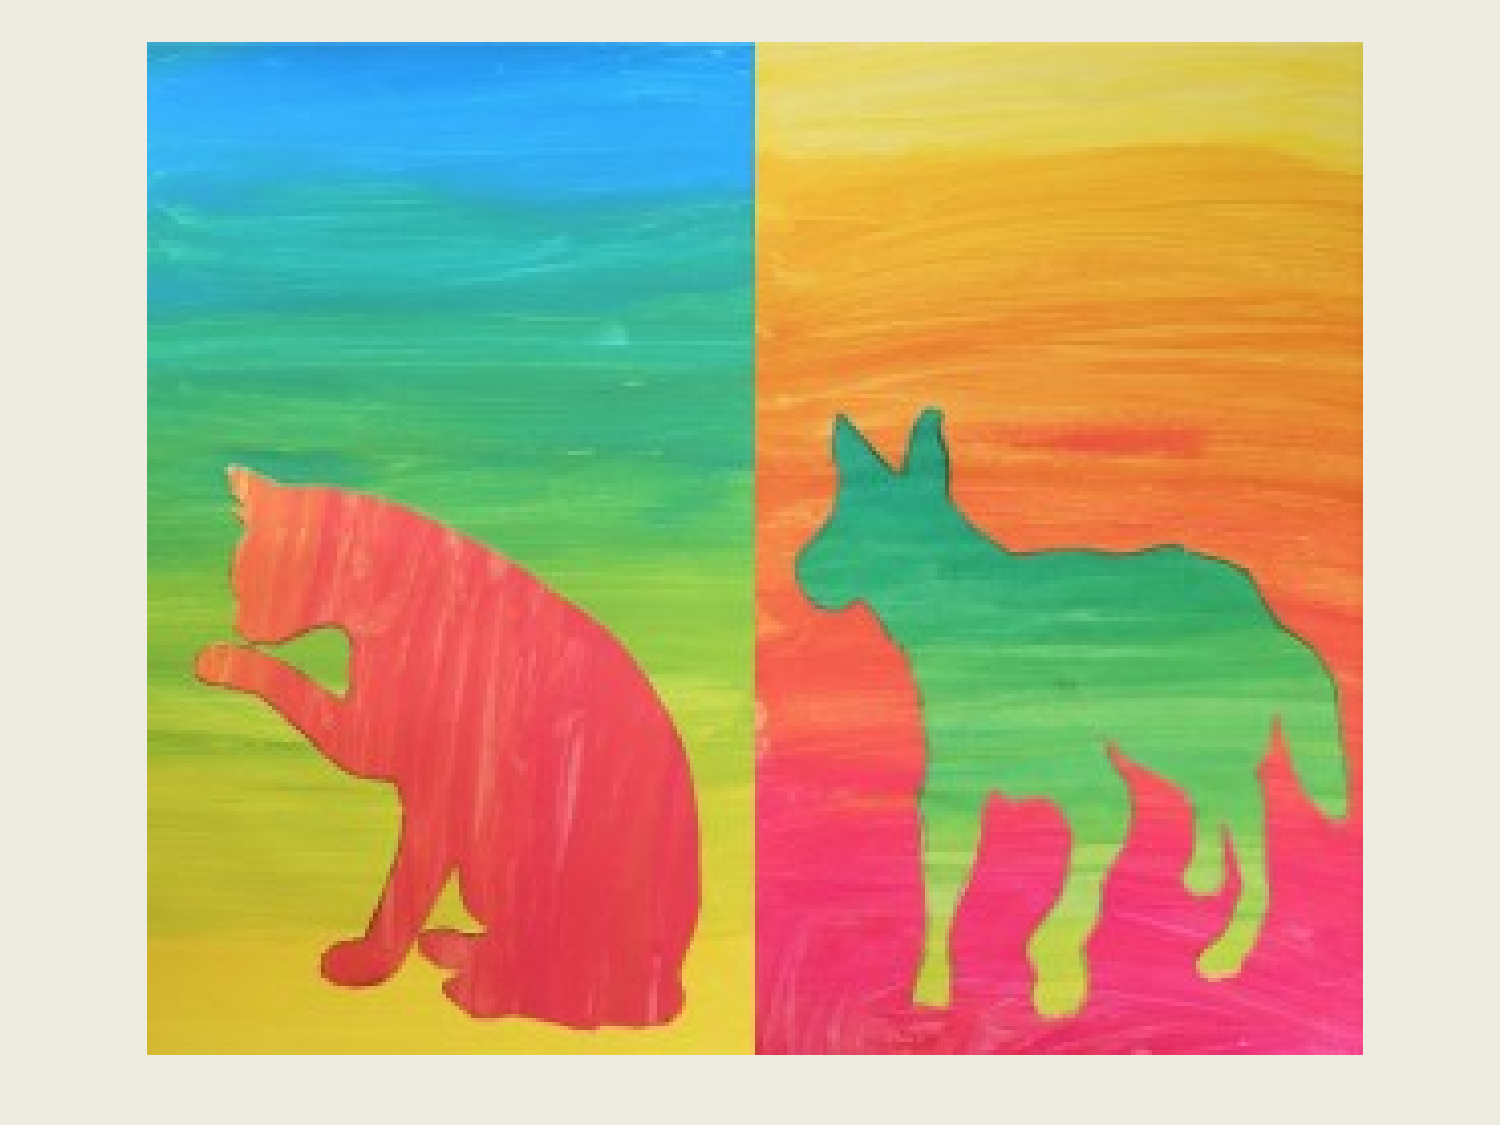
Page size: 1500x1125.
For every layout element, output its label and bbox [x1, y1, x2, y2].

list [147, 42, 1363, 1056]
